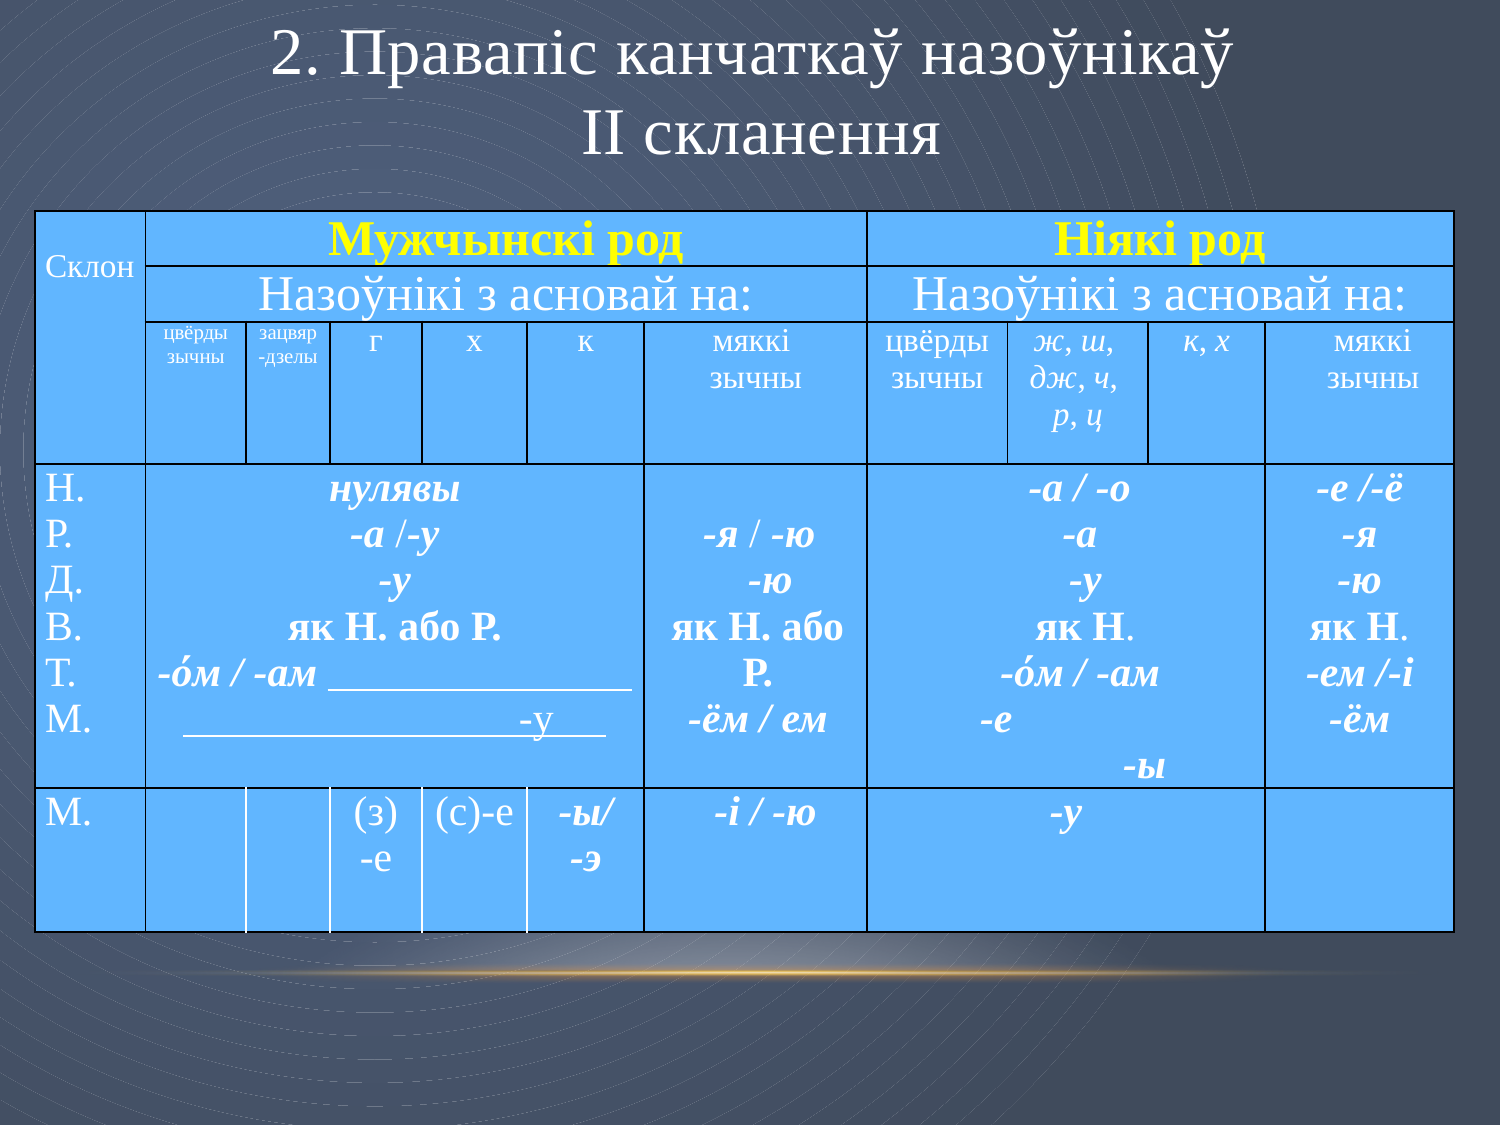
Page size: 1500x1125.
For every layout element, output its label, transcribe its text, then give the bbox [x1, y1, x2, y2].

table_cell -е /-ё -я -ю як Н. -ем /-і -ём [1266, 465, 1453, 787]
table_cell -у [868, 789, 1264, 931]
table_cell [247, 789, 329, 931]
table_cell ж, ш, дж, ч, р, ц [1008, 323, 1147, 463]
table_cell цвёрды зычны [868, 323, 1007, 463]
table_cell к, х [1149, 323, 1264, 463]
table_cell зацвяр-дзелы [247, 323, 329, 463]
table_cell к [528, 323, 643, 463]
table_cell мяккі зычны [1266, 323, 1453, 463]
table_header Мужчынскі род [146, 212, 866, 265]
table_cell [1266, 789, 1453, 931]
table_cell цвёрды зычны [146, 323, 245, 463]
table_cell нулявы -а /-у -у як Н. або Р. -όм / -ам -у [146, 465, 643, 787]
picture [0, 0, 1500, 1125]
table_cell мяккі зычны [645, 323, 866, 463]
table_cell Назоўнікі з асновай на: [146, 267, 866, 321]
table_cell [146, 789, 245, 931]
table_header Ніякі род [868, 212, 1453, 265]
list 2. Правапіс канчаткаў назоўнікаў ІІ скланення [23, 0, 1500, 211]
table_cell г [331, 323, 421, 463]
table_cell -і / -ю [645, 789, 866, 931]
table_cell -я / -ю -ю як Н. або Р. -ём / ем [645, 465, 866, 787]
table_cell М. [36, 789, 145, 931]
table_cell -а / -о -а -у як Н. -όм / -ам -е -ы [868, 465, 1264, 787]
table_header Склон [36, 212, 145, 463]
table_cell -ы/ -э [528, 789, 643, 931]
table_cell Н. Р. Д. В. Т. М. [36, 465, 145, 787]
table_cell х [423, 323, 526, 463]
table_cell (з) -е [331, 789, 421, 931]
table_cell (с)-е [423, 789, 526, 931]
table_cell Назоўнікі з асновай на: [868, 267, 1453, 321]
